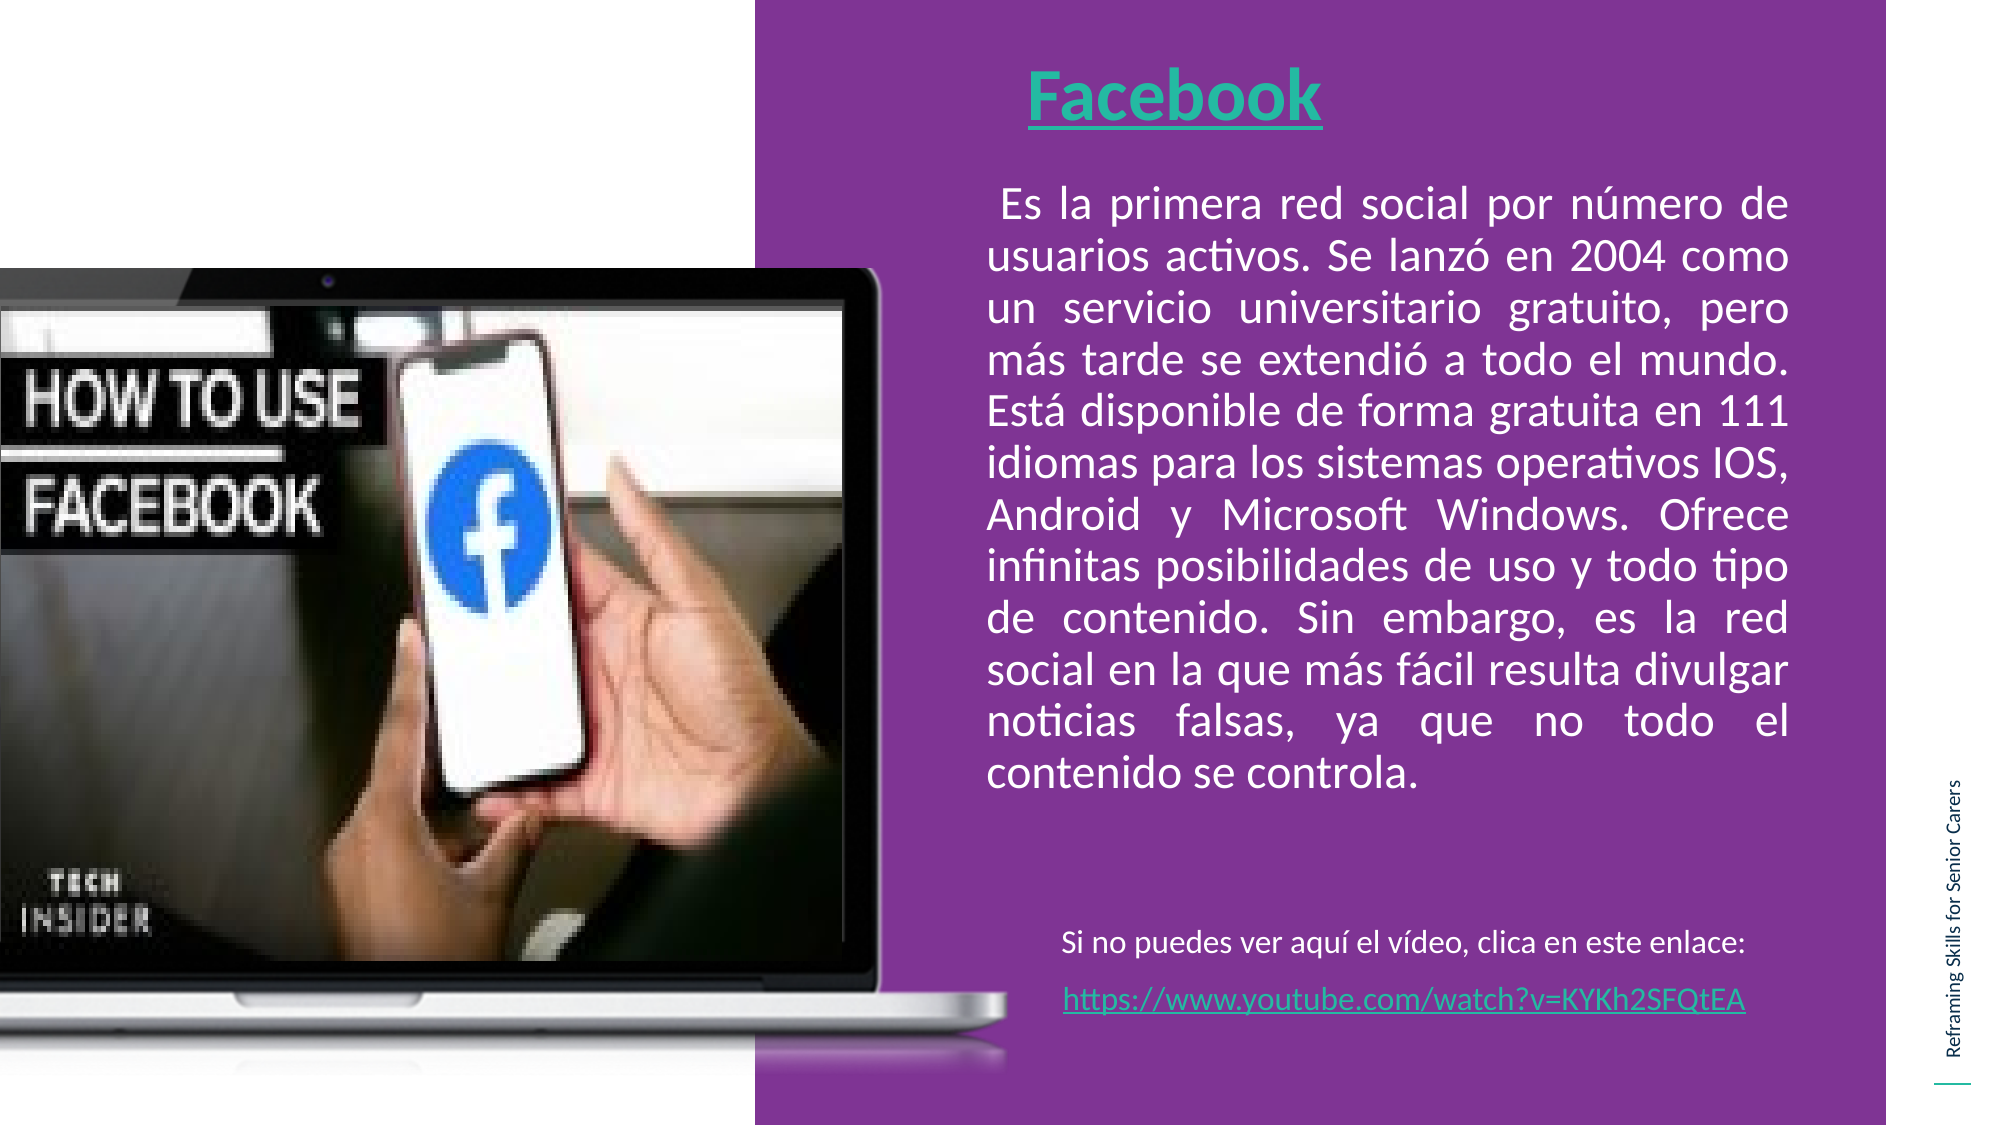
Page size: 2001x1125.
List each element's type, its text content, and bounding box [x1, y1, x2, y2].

picture [0, 268, 1100, 1125]
list Es la primera red social por número de usuarios activos. Se lanzó en 2004 como un servicio universitario gratuito, pero más tarde se extendió a todo el mundo. Está disponible de forma gratuita en 111 idiomas para los sistemas operativos IOS, Android y Microsoft Windows. Ofrece infinitas posibilidades de uso y todo tipo de contenido. Sin embargo, es la red social en la que más fácil resulta divulgar noticias falsas, ya que no todo el contenido se controla. [896, 169, 1807, 811]
text_box Si no puedes ver aquí el vídeo, clica en este enlace: https://www.youtube.com/watch?v=KYKh2SFQtEA [830, 917, 1948, 1105]
list Facebook [975, 48, 1794, 212]
